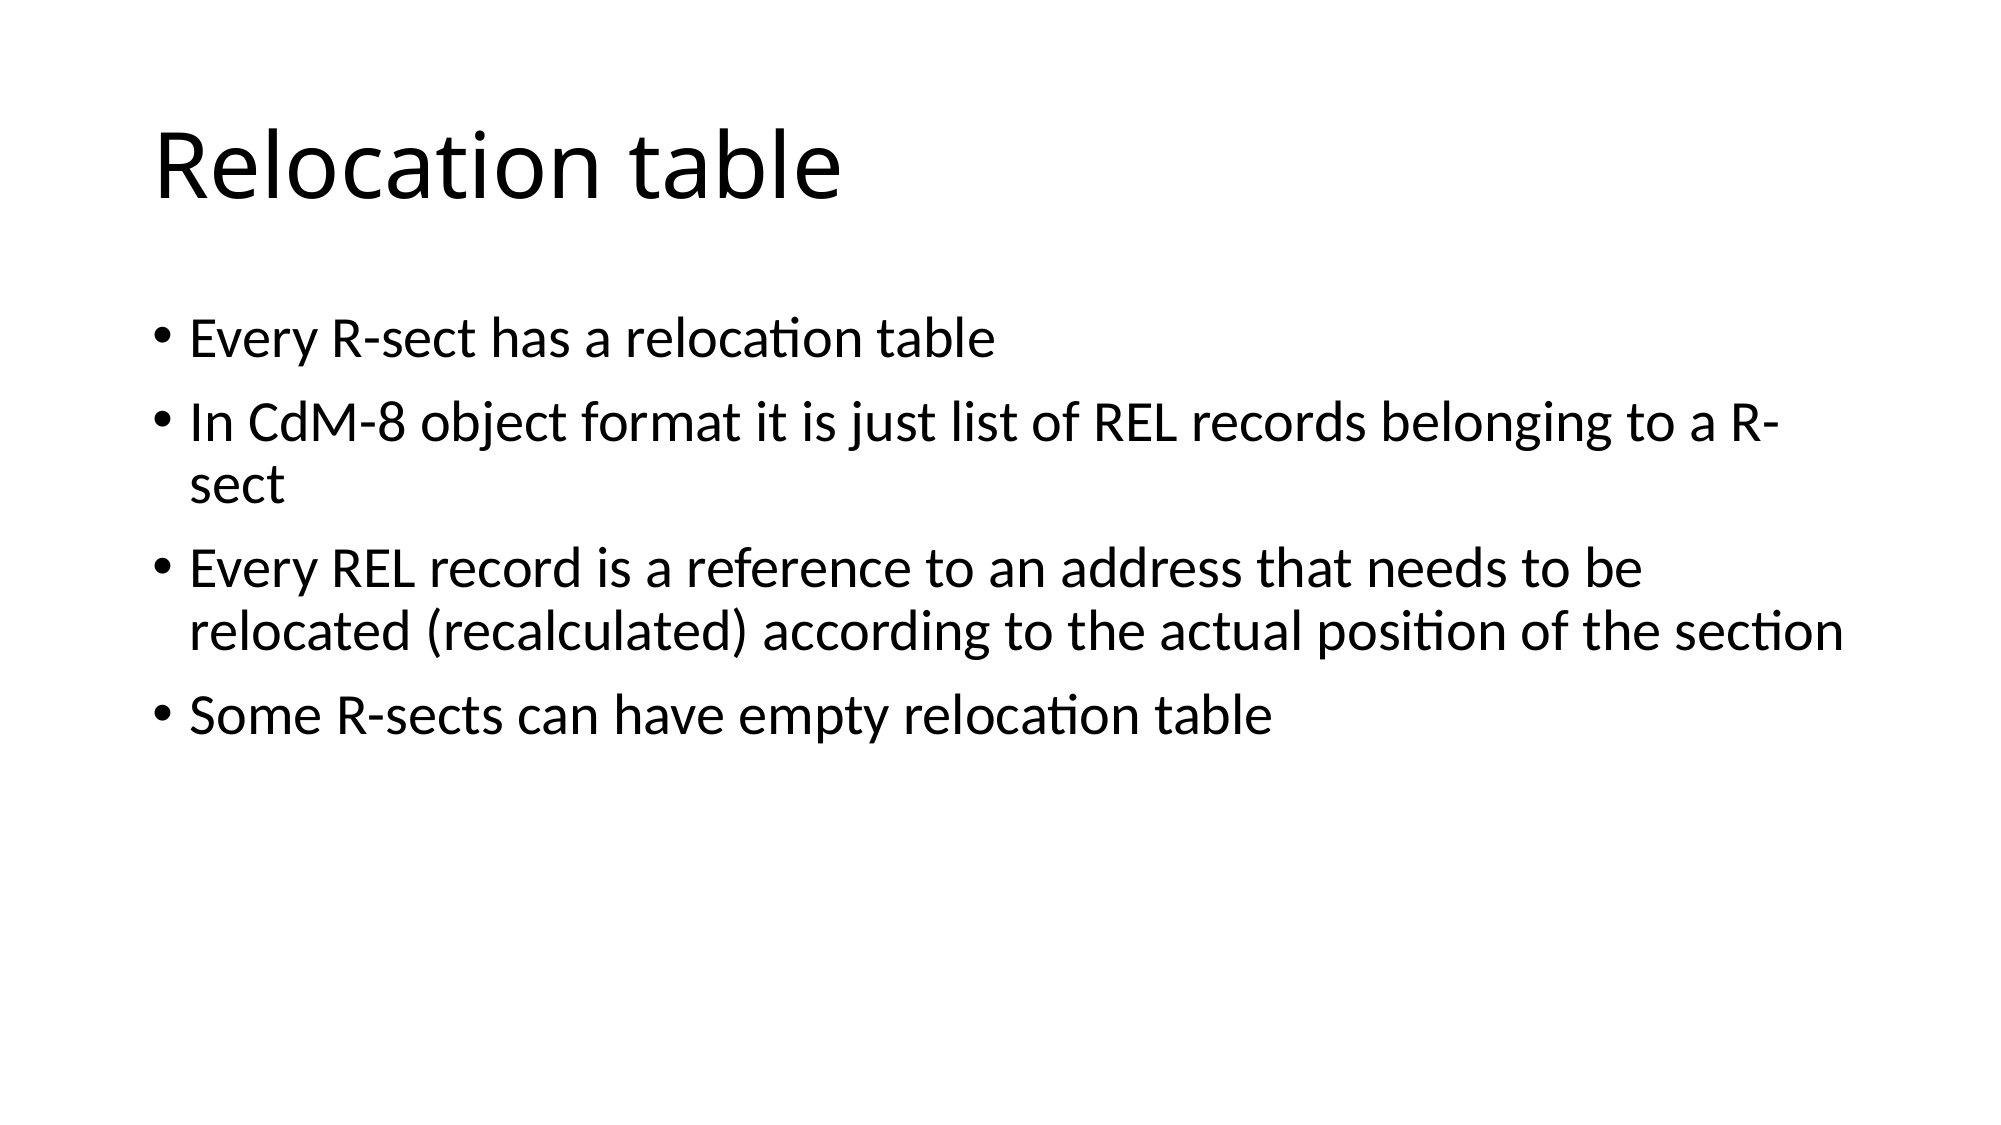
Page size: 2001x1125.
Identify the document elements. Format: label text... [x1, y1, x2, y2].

list Every R-sect has a relocation table In CdM-8 object format it is just list of REL records belonging to a R-sect Every REL record is a reference to an address that needs to be relocated (recalculated) according to the actual position of the section Some R-sects can have empty relocation table [137, 299, 1863, 1014]
title Relocation table [137, 59, 1863, 278]
